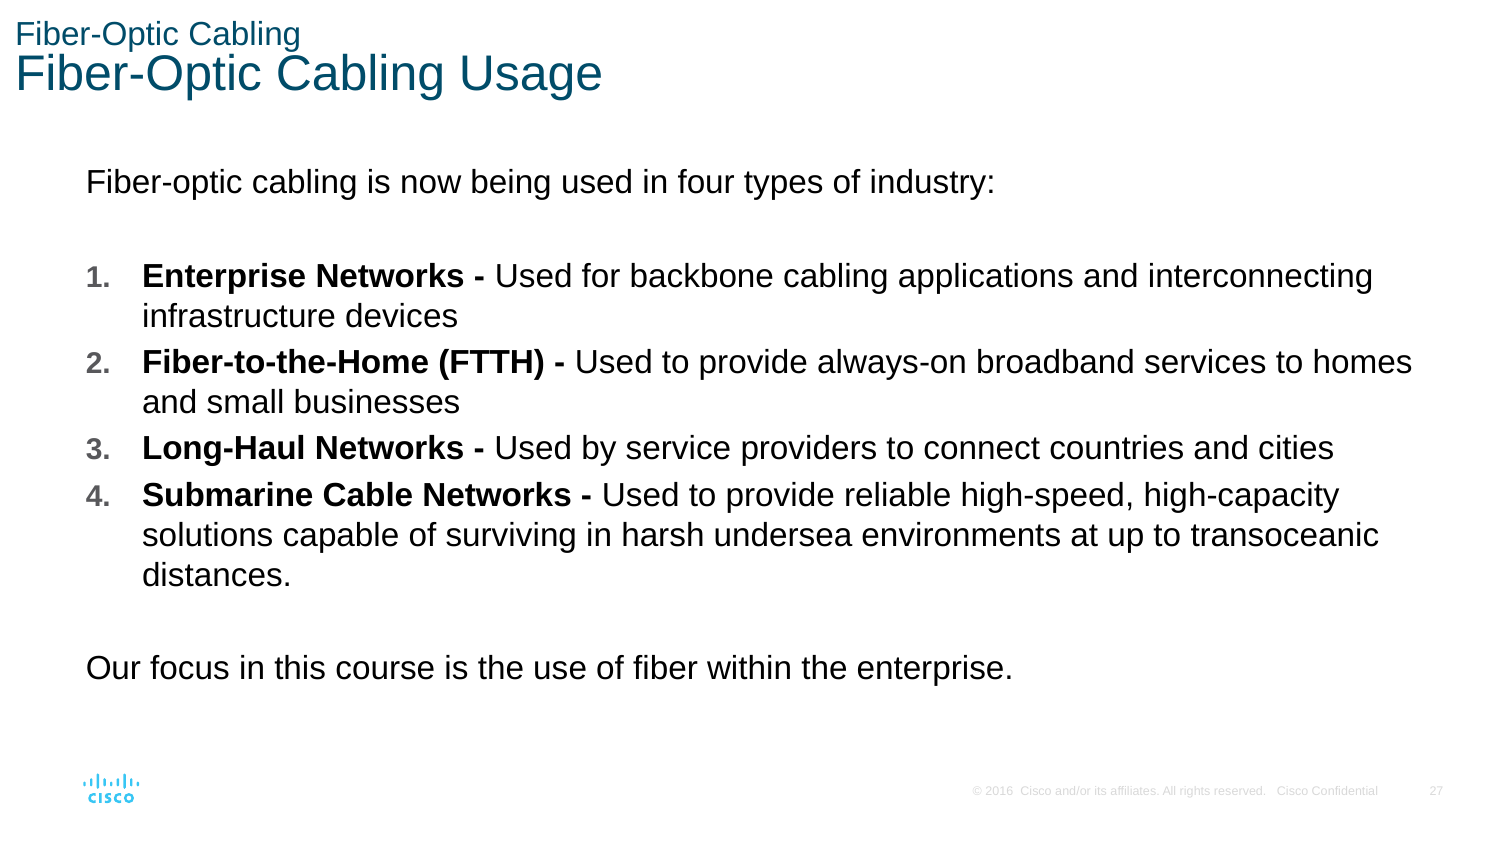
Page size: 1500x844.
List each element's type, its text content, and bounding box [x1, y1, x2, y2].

list Fiber-optic cabling is now being used in four types of industry: Enterprise Networks - Used for backbone cabling applications and interconnecting infrastructure devices Fiber-to-the-Home (FTTH) - Used to provide always-on broadband services to homes and small businesses Long-Haul Networks - Used by service providers to connect countries and cities Submarine Cable Networks - Used to provide reliable high-speed, high-capacity solutions capable of surviving in harsh undersea environments at up to transoceanic distances. Our focus in this course is the use of fiber within the enterprise. [70, 153, 1430, 658]
title Fiber-Optic Cabling Fiber-Optic Cabling Usage [0, 0, 1369, 121]
